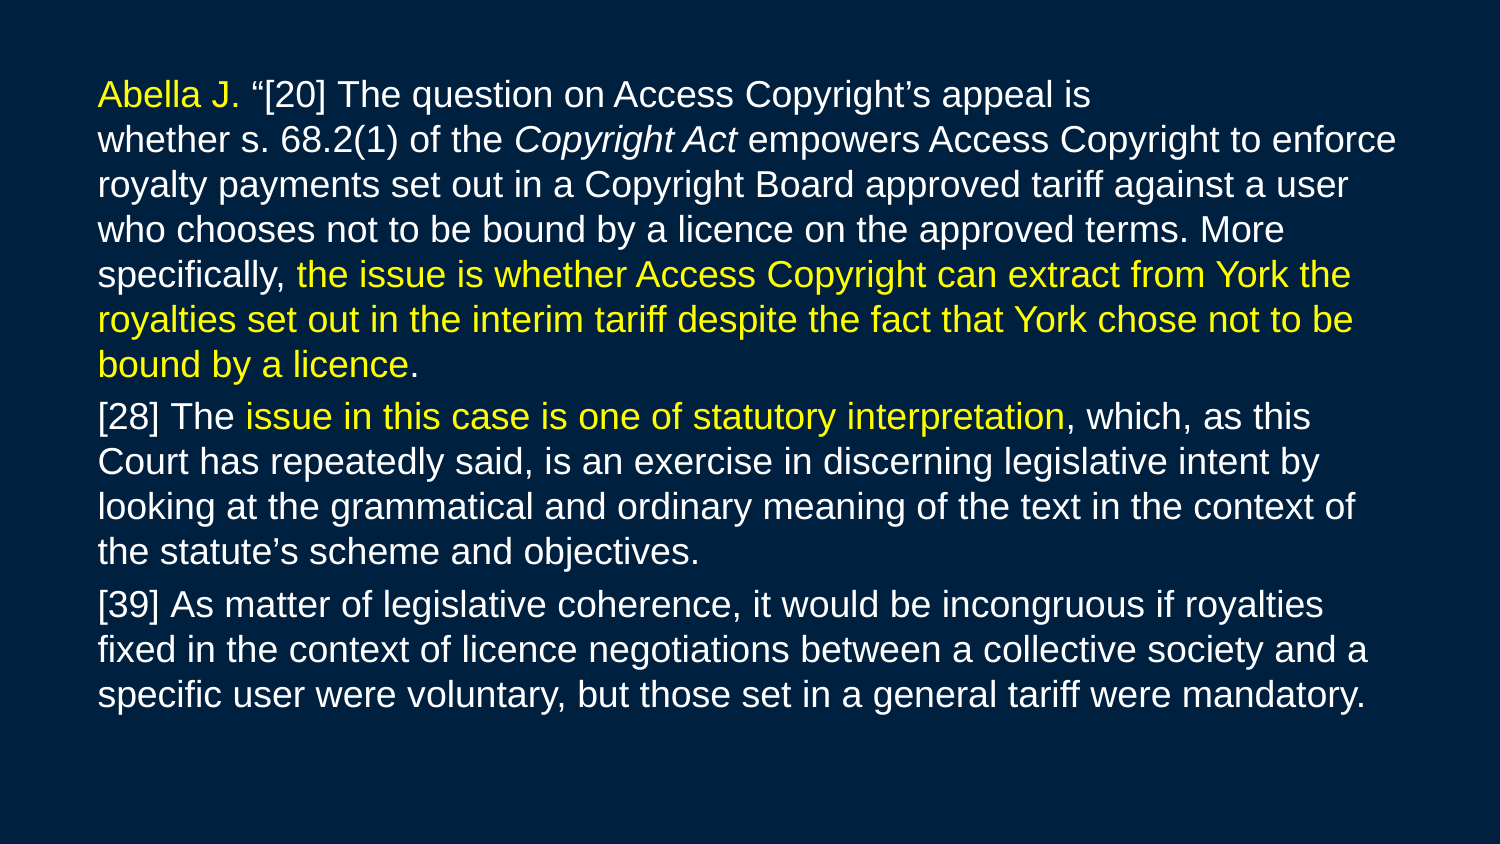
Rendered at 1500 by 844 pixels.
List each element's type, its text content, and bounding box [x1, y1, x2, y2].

list Abella J. “[20] The question on Access Copyright’s appeal is whether s. 68.2(1) of the Copyright Act empowers Access Copyright to enforce royalty payments set out in a Copyright Board approved tariff against a user who chooses not to be bound by a licence on the approved terms. More specifically, the issue is whether Access Copyright can extract from York the royalties set out in the interim tariff despite the fact that York chose not to be bound by a licence. [28] The issue in this case is one of statutory interpretation, which, as this Court has repeatedly said, is an exercise in discerning legislative intent by looking at the grammatical and ordinary meaning of the text in the context of the statute’s scheme and objectives. [39] As matter of legislative coherence, it would be incongruous if royalties fixed in the context of licence negotiations between a collective society and a specific user were voluntary, but those set in a general tariff were mandatory. [82, 62, 1418, 782]
